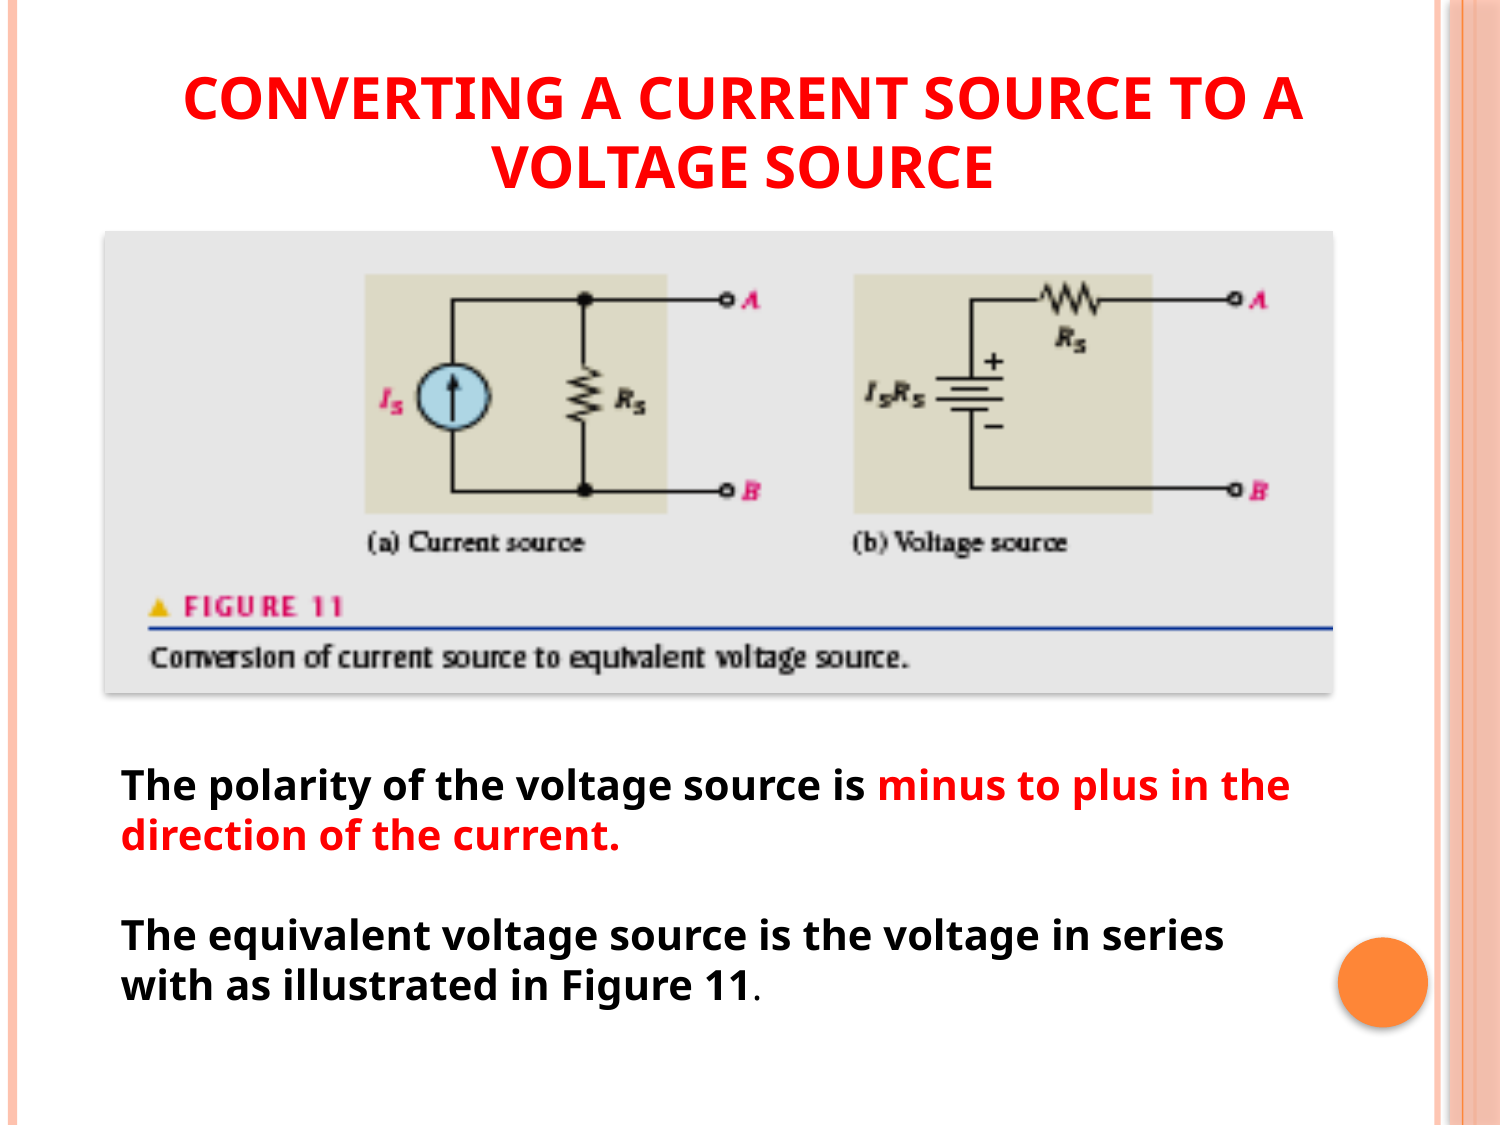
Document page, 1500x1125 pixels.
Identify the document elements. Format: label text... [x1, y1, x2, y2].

title Converting a Current Source to a Voltage Source [75, 45, 1412, 209]
text_box The polarity of the voltage source is minus to plus in the direction of the current. The equivalent voltage source is the voltage in series with as illustrated in Figure 11. [105, 751, 1333, 1017]
picture [105, 231, 1334, 693]
list The source current, multiplied by the internal source resistance, gives the value of the equivalent source voltage. The source current, multiplied by the internal source resistance, gives the value of the equivalent source voltage. [75, 262, 1300, 1062]
